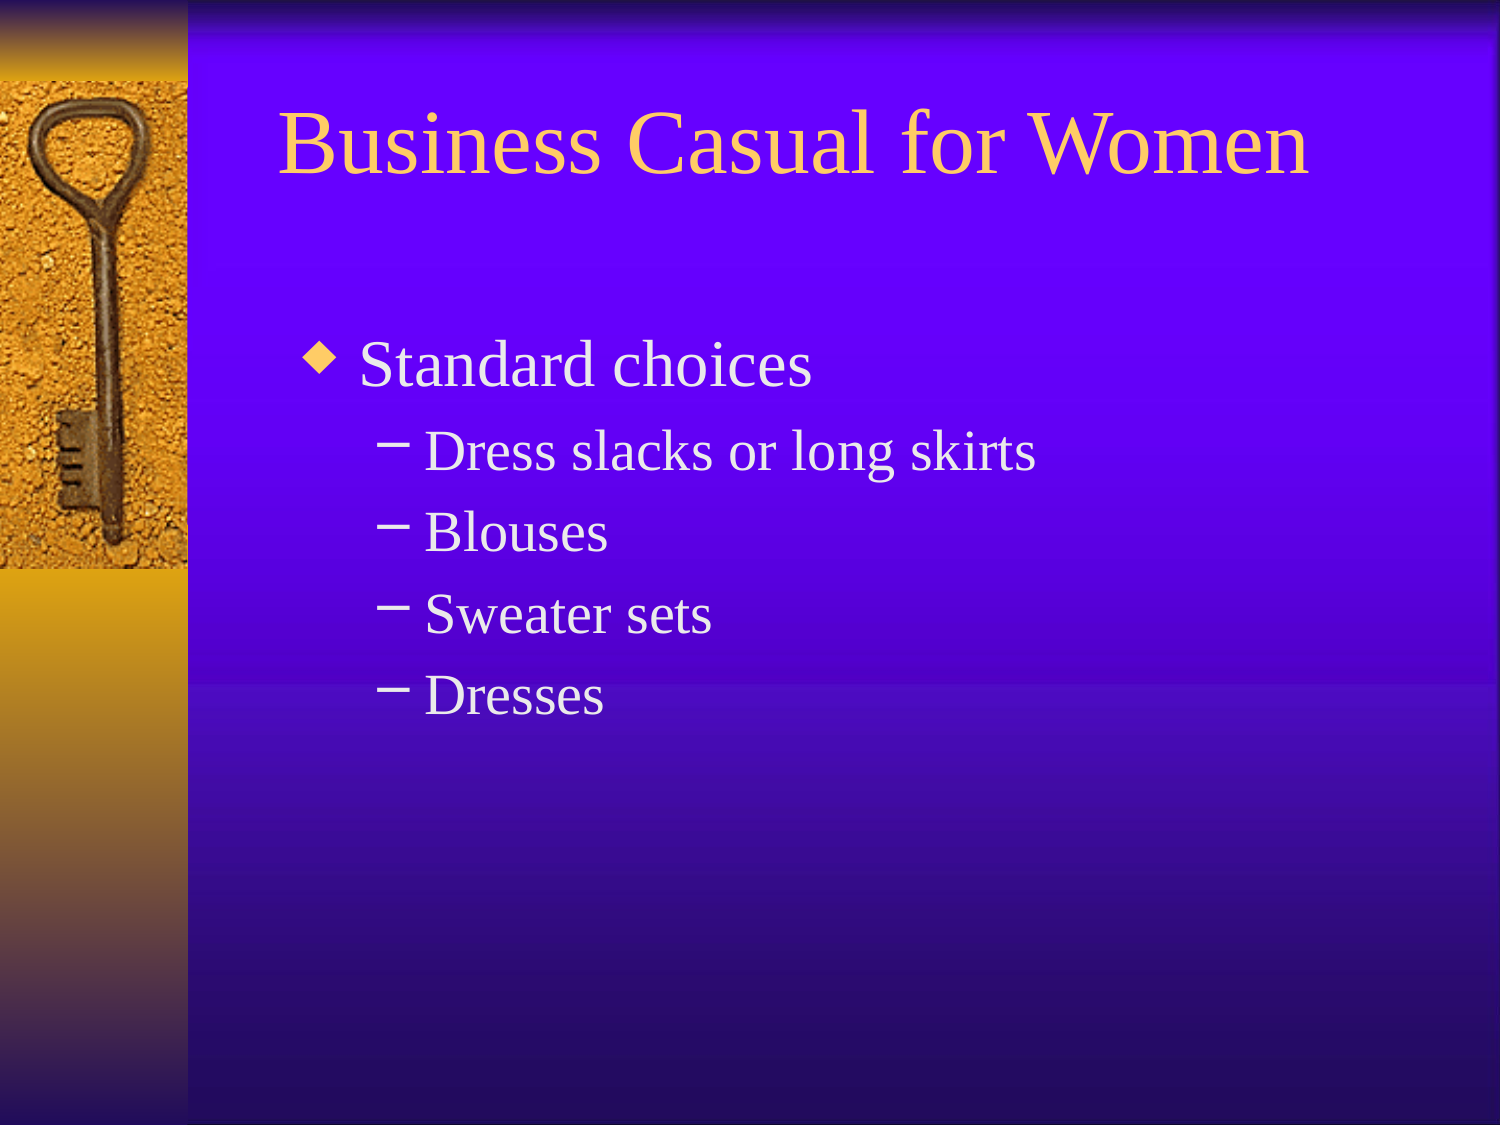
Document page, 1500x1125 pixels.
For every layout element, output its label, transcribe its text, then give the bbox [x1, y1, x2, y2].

picture [0, 0, 1500, 1125]
list Standard choices Dress slacks or long skirts Blouses Sweater sets Dresses [286, 311, 1500, 1051]
title Business Casual for Women [261, 36, 1500, 236]
